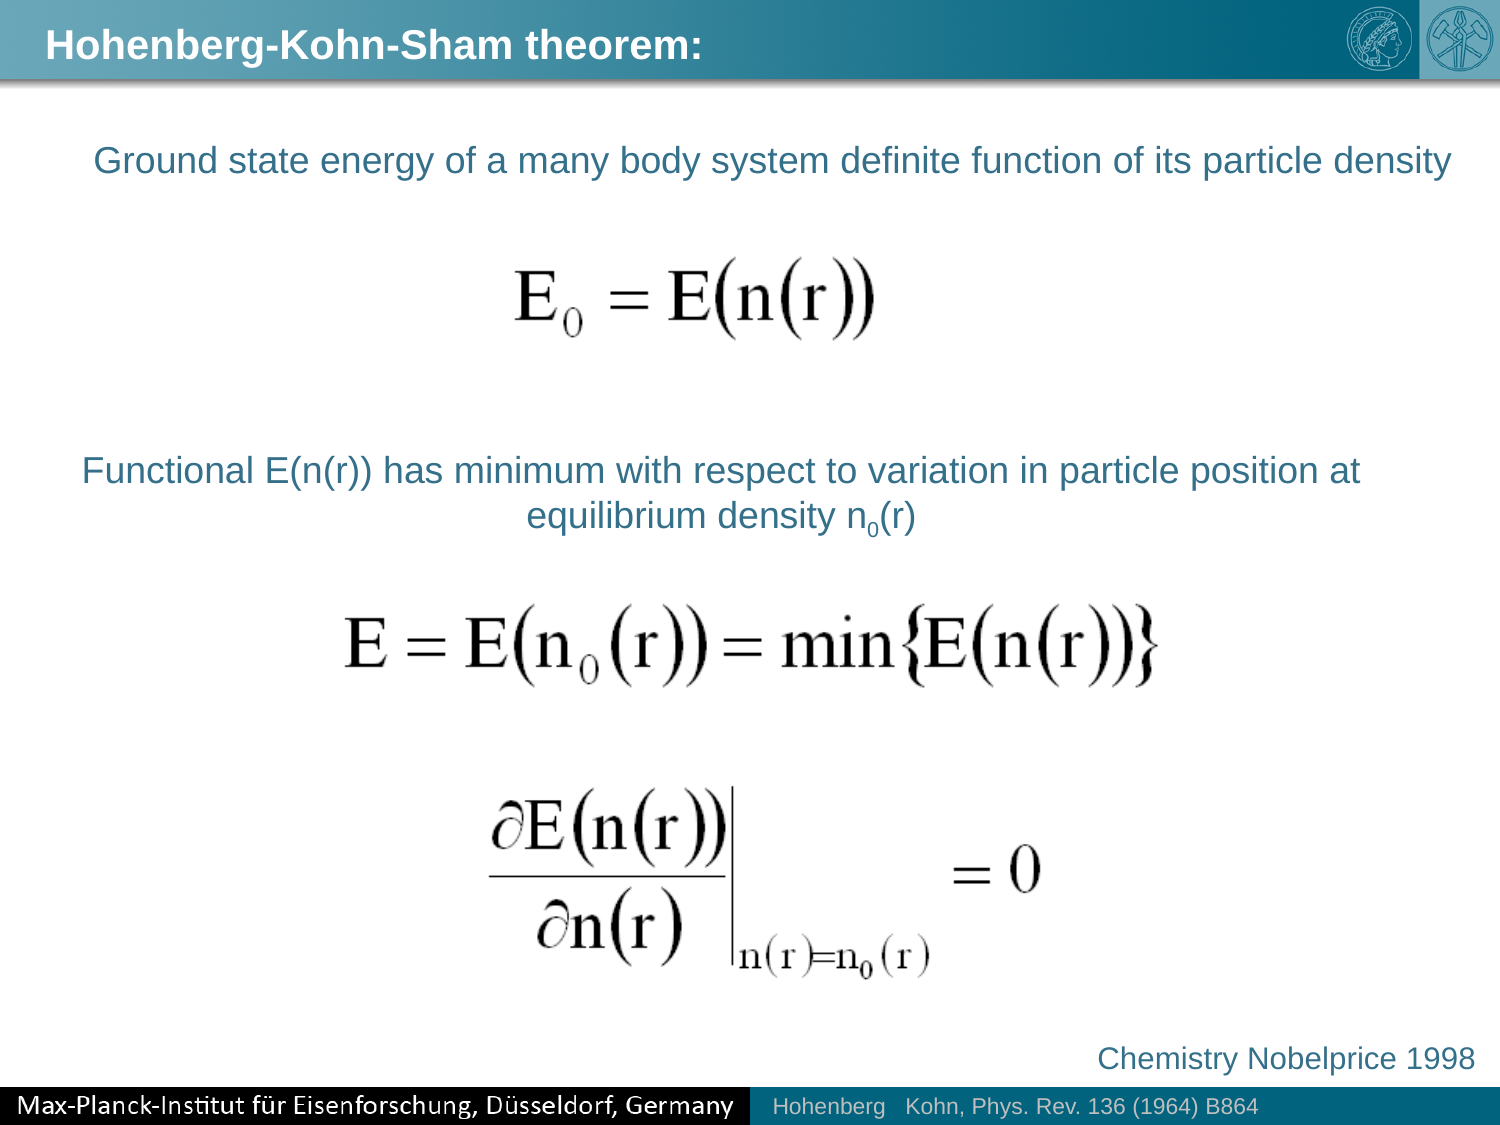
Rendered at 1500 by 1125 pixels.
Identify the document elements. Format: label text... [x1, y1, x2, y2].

text_box Ground state energy of a many body system definite function of its particle density [47, 129, 1499, 189]
picture [1368, 58, 1374, 66]
text_box Functional E(n(r)) has minimum with respect to variation in particle position at equilibrium density n0(r) [51, 438, 1392, 550]
text_box Chemistry Nobelprice 1998 [1082, 1030, 1492, 1083]
picture [1361, 46, 1366, 54]
picture [1388, 29, 1397, 34]
text_box Hohenberg-Kohn-Sham theorem: [30, 10, 719, 76]
text_box Hohenberg Kohn, Phys. Rev. 136 (1964) B864 [757, 1083, 1281, 1125]
picture [0, 0, 1500, 1125]
